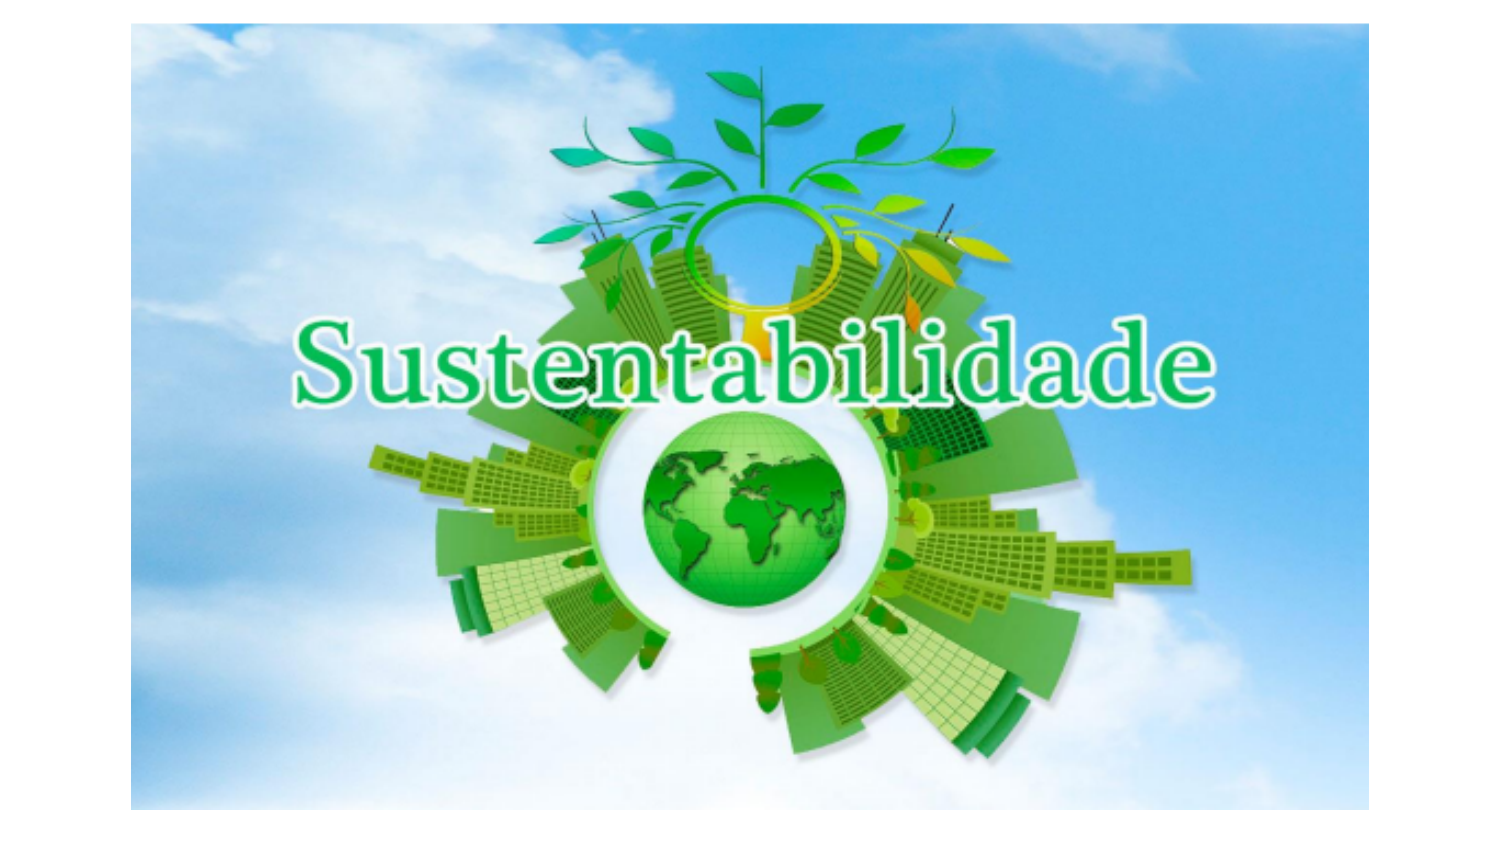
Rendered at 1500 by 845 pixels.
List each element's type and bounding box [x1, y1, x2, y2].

picture [131, 22, 1369, 811]
